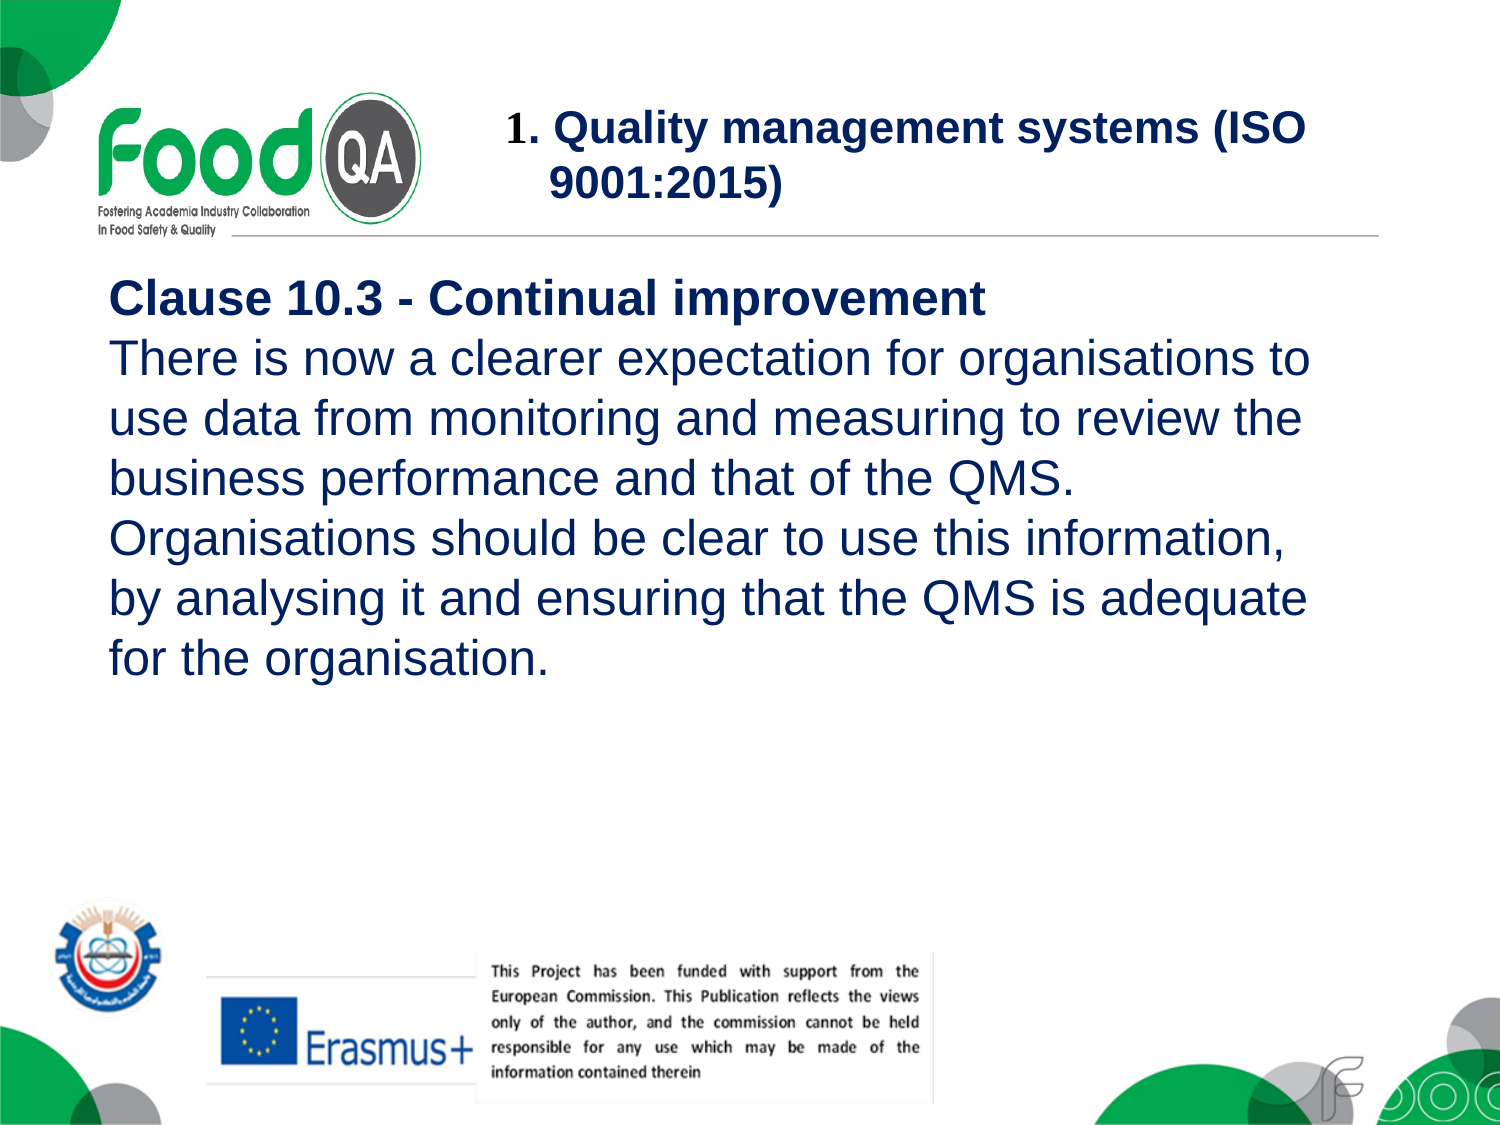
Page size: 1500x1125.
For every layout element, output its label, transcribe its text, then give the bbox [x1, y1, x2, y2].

list [53, 257, 1404, 903]
picture [0, 892, 1500, 1125]
picture [0, 0, 1500, 244]
text_box Clause 10.3 - Continual improvement There is now a clearer expectation for organisations to use data from monitoring and measuring to review the business performance and that of the QMS. Organisations should be clear to use this information, by analysing it and ensuring that the QMS is adequate for the organisation. [93, 257, 1360, 693]
